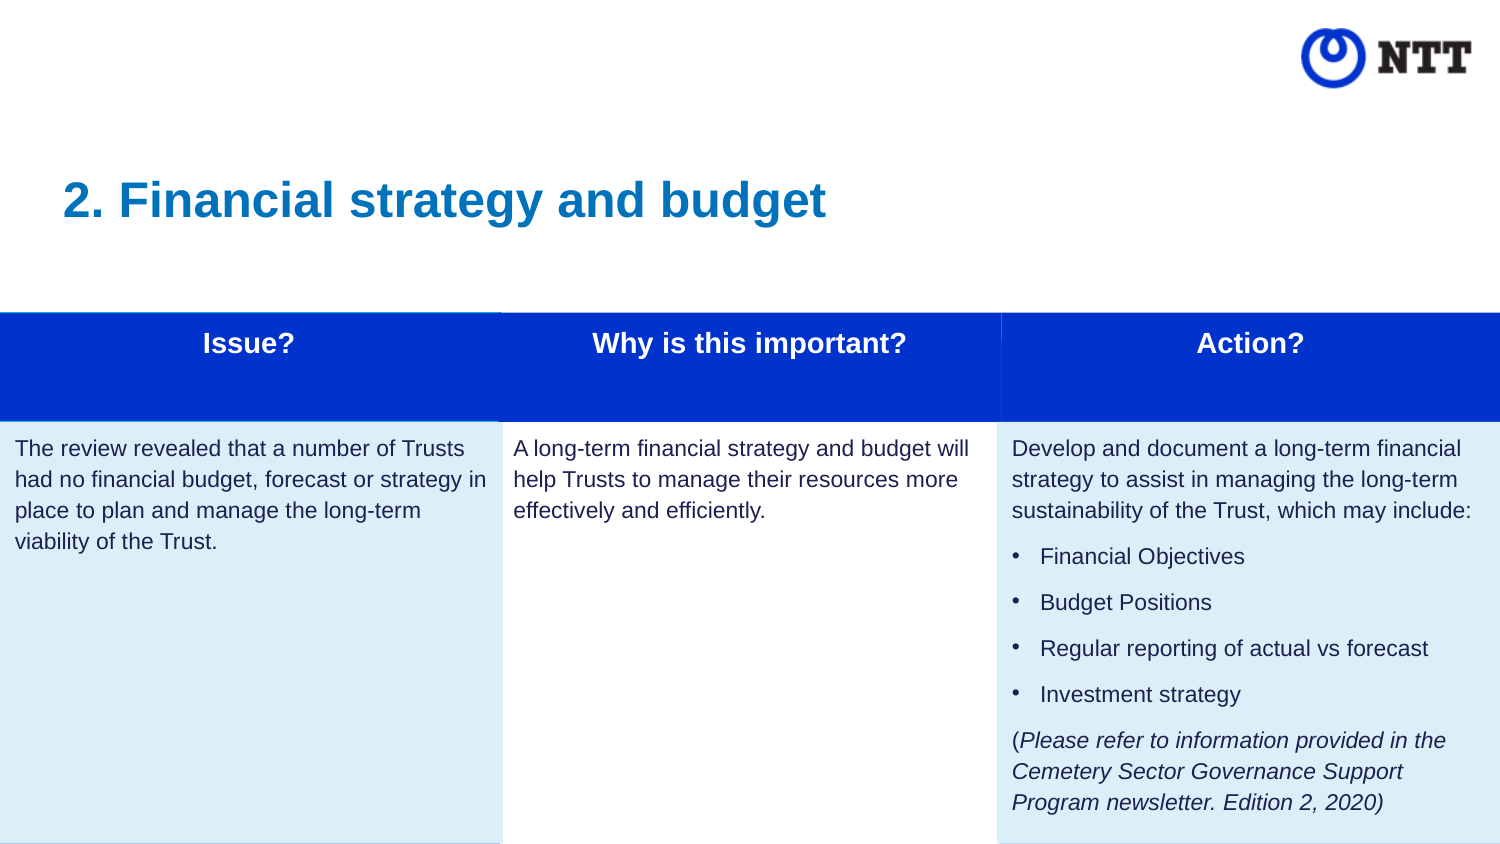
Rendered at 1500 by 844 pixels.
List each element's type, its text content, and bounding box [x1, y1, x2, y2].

list Develop and document a long-term financial strategy to assist in managing the long-term sustainability of the Trust, which may include: Financial Objectives Budget Positions Regular reporting of actual vs forecast Investment strategy (Please refer to information provided in the Cemetery Sector Governance Support Program newsletter. Edition 2, 2020) [997, 421, 1500, 844]
list The review revealed that a number of Trusts had no financial budget, forecast or strategy in place to plan and manage the long-term viability of the Trust. [0, 421, 498, 844]
list Why is this important? [498, 312, 1001, 421]
list A long-term financial strategy and budget will help Trusts to manage their resources more effectively and efficiently. [498, 421, 997, 844]
list Issue? [0, 312, 498, 421]
list Action? [1001, 312, 1500, 421]
title 2. Financial strategy and budget [48, 152, 1452, 231]
picture [1295, 16, 1479, 97]
